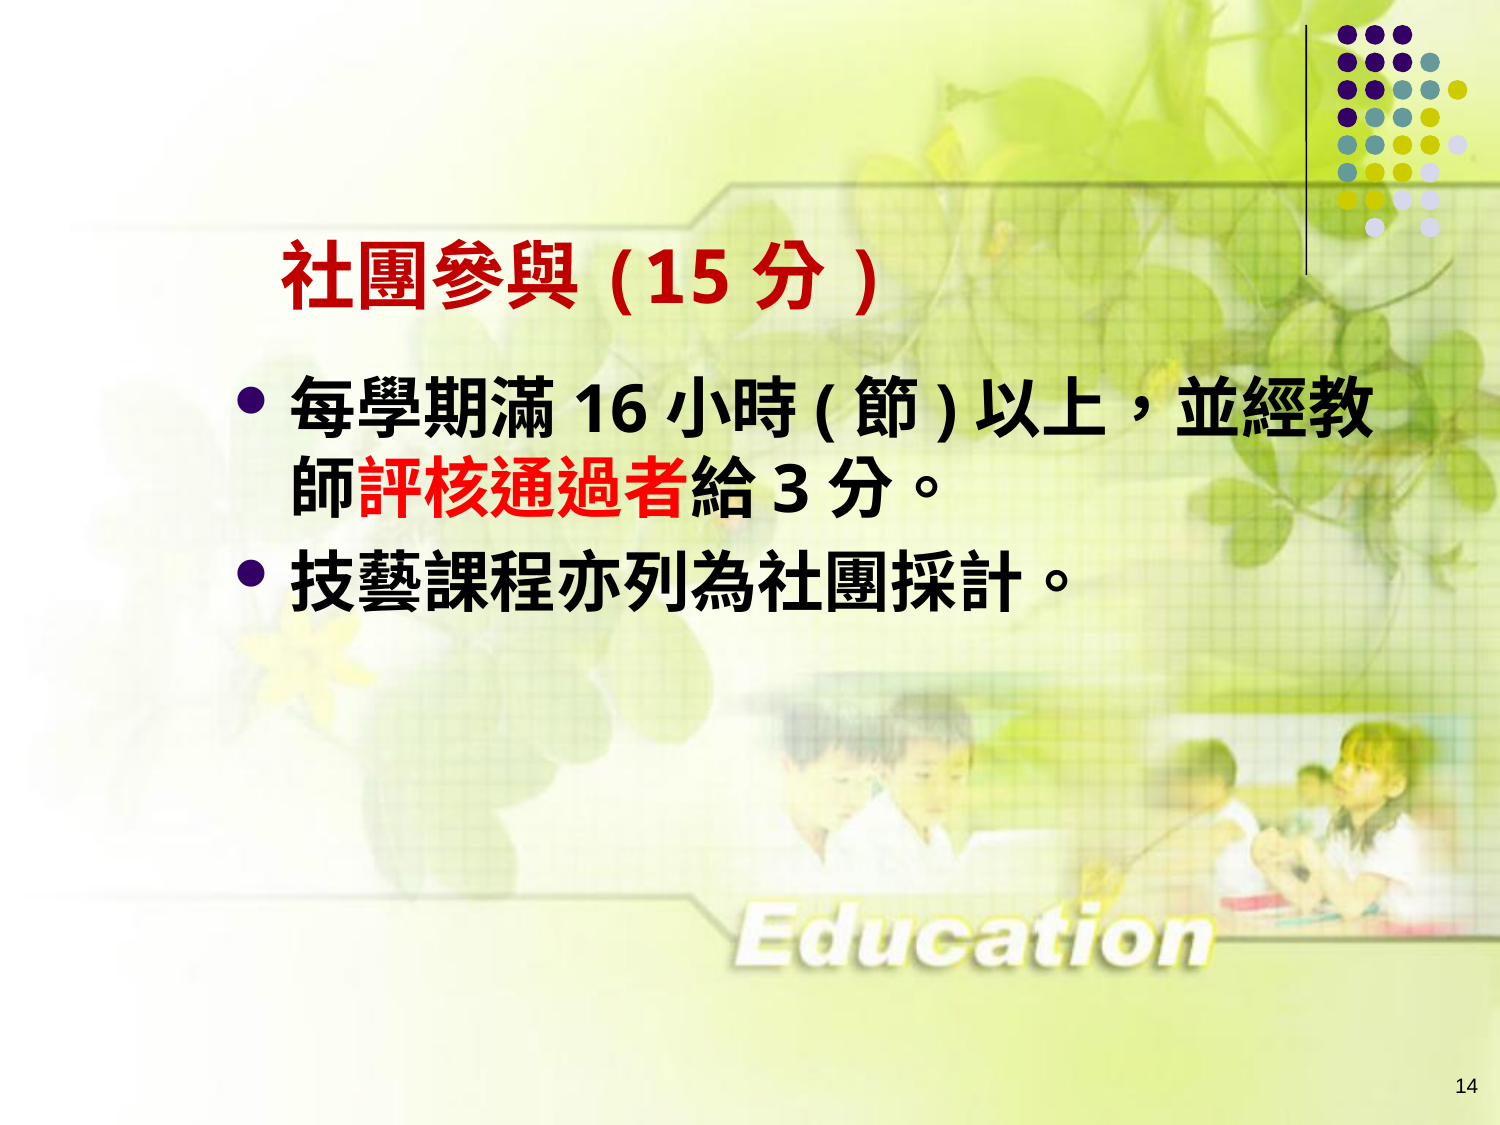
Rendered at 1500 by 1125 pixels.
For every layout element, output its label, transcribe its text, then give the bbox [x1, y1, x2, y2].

list 每學期滿16小時(節)以上，並經教師評核通過者給3分。 技藝課程亦列為社團採計。 [218, 358, 1436, 708]
title 社團參與(15分) [265, 207, 1089, 327]
picture [0, 0, 1500, 1125]
text_box 14 [1440, 1065, 1500, 1125]
